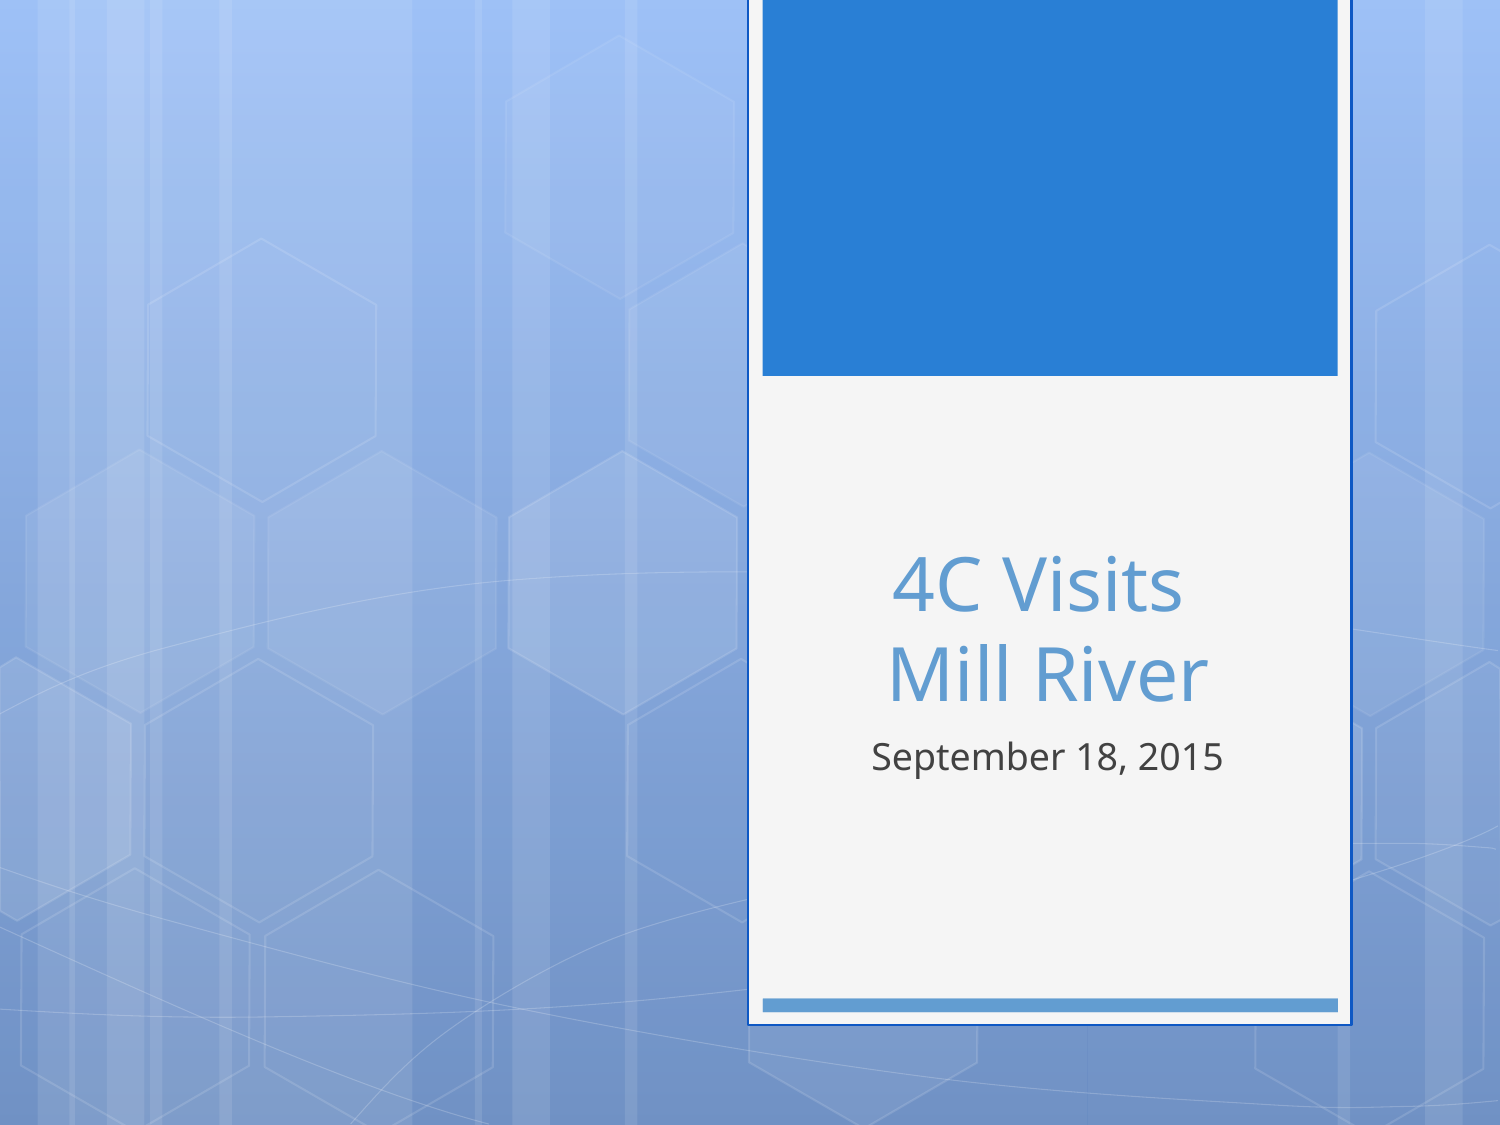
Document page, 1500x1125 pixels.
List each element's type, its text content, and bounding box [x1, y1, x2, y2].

title 4C Visits Mill River [776, 444, 1320, 724]
subtitle September 18, 2015 [776, 725, 1320, 933]
